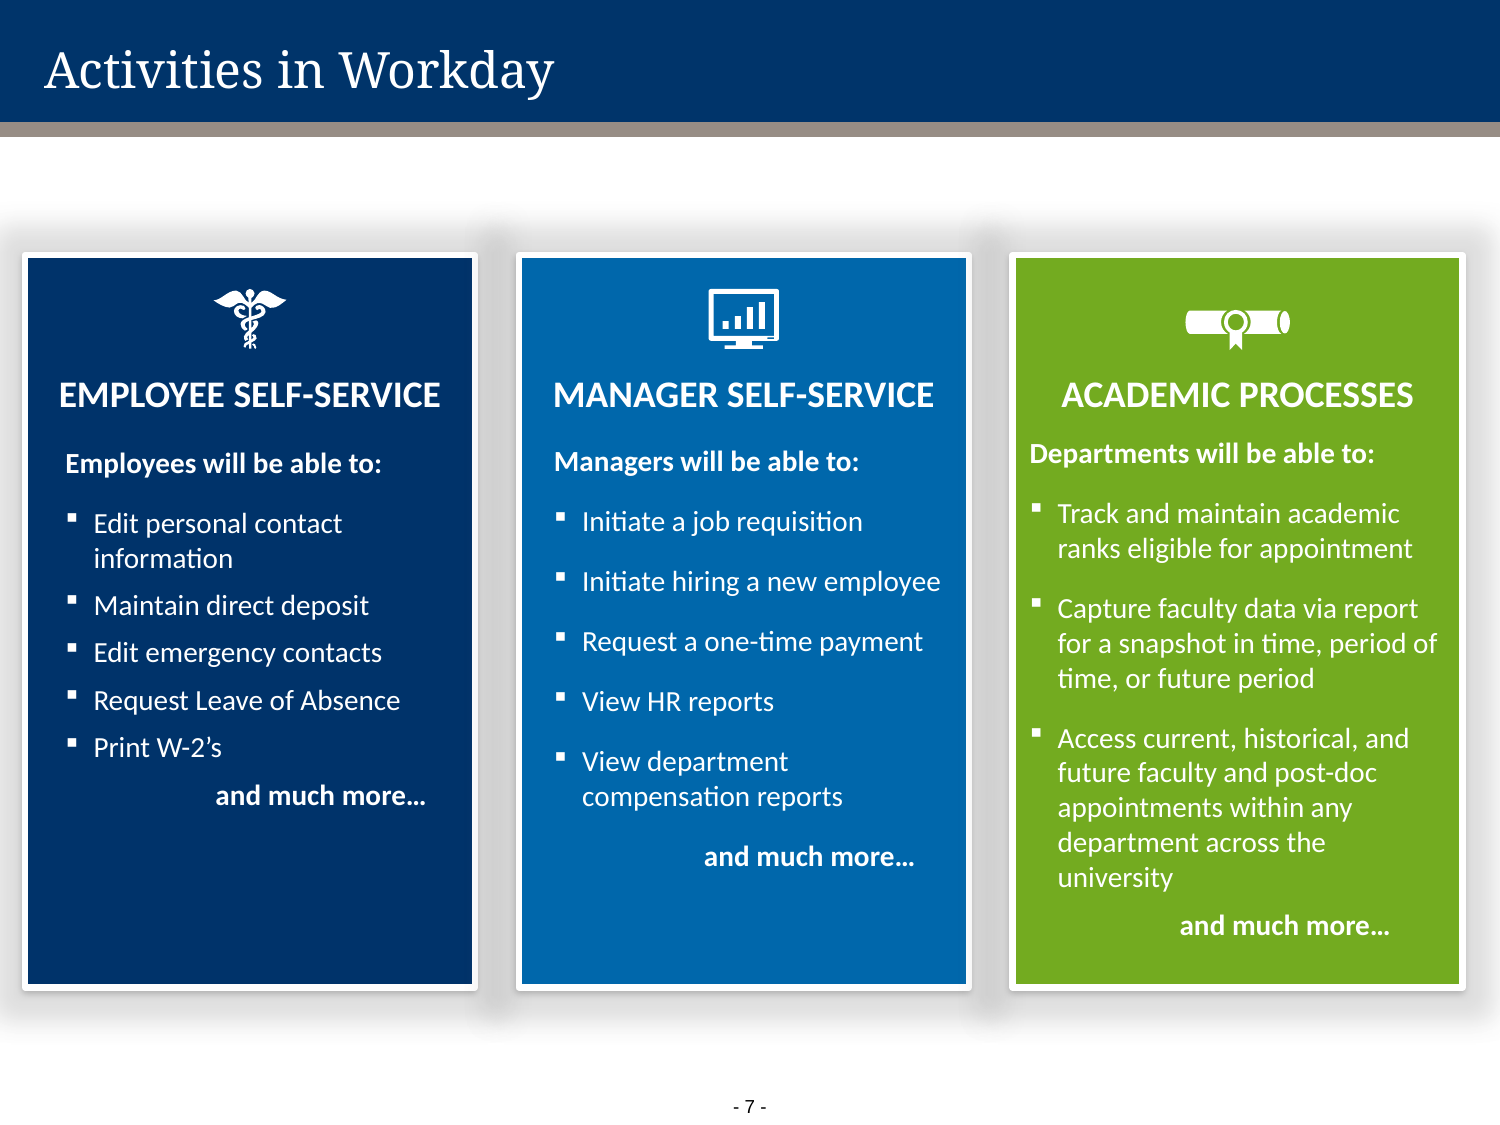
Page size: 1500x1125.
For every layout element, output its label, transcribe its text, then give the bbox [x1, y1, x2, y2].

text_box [1012, 254, 1463, 988]
title Activities in Workday [44, 39, 1414, 99]
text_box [24, 254, 476, 988]
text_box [518, 254, 970, 988]
